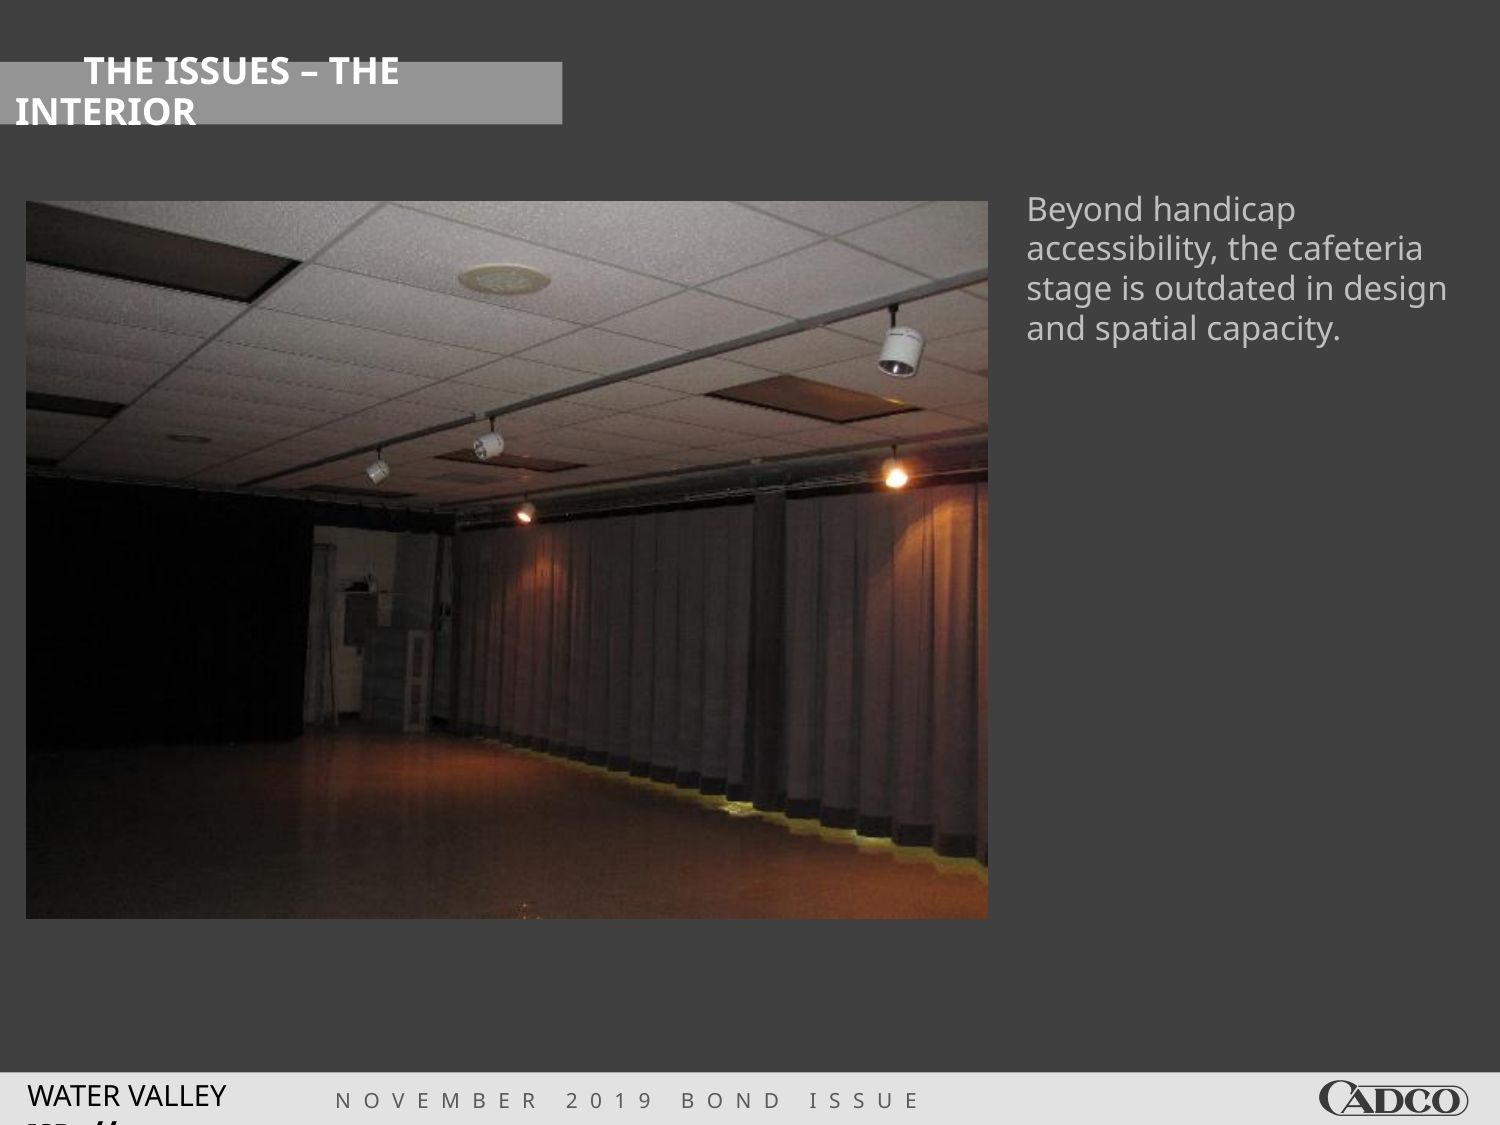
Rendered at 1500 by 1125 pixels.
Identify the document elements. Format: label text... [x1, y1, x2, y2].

list Beyond handicap accessibility, the cafeteria stage is outdated in design and spatial capacity. [1011, 180, 1485, 898]
text_box THE ISSUES – THE INTERIOR [0, 61, 563, 125]
picture [26, 201, 988, 919]
